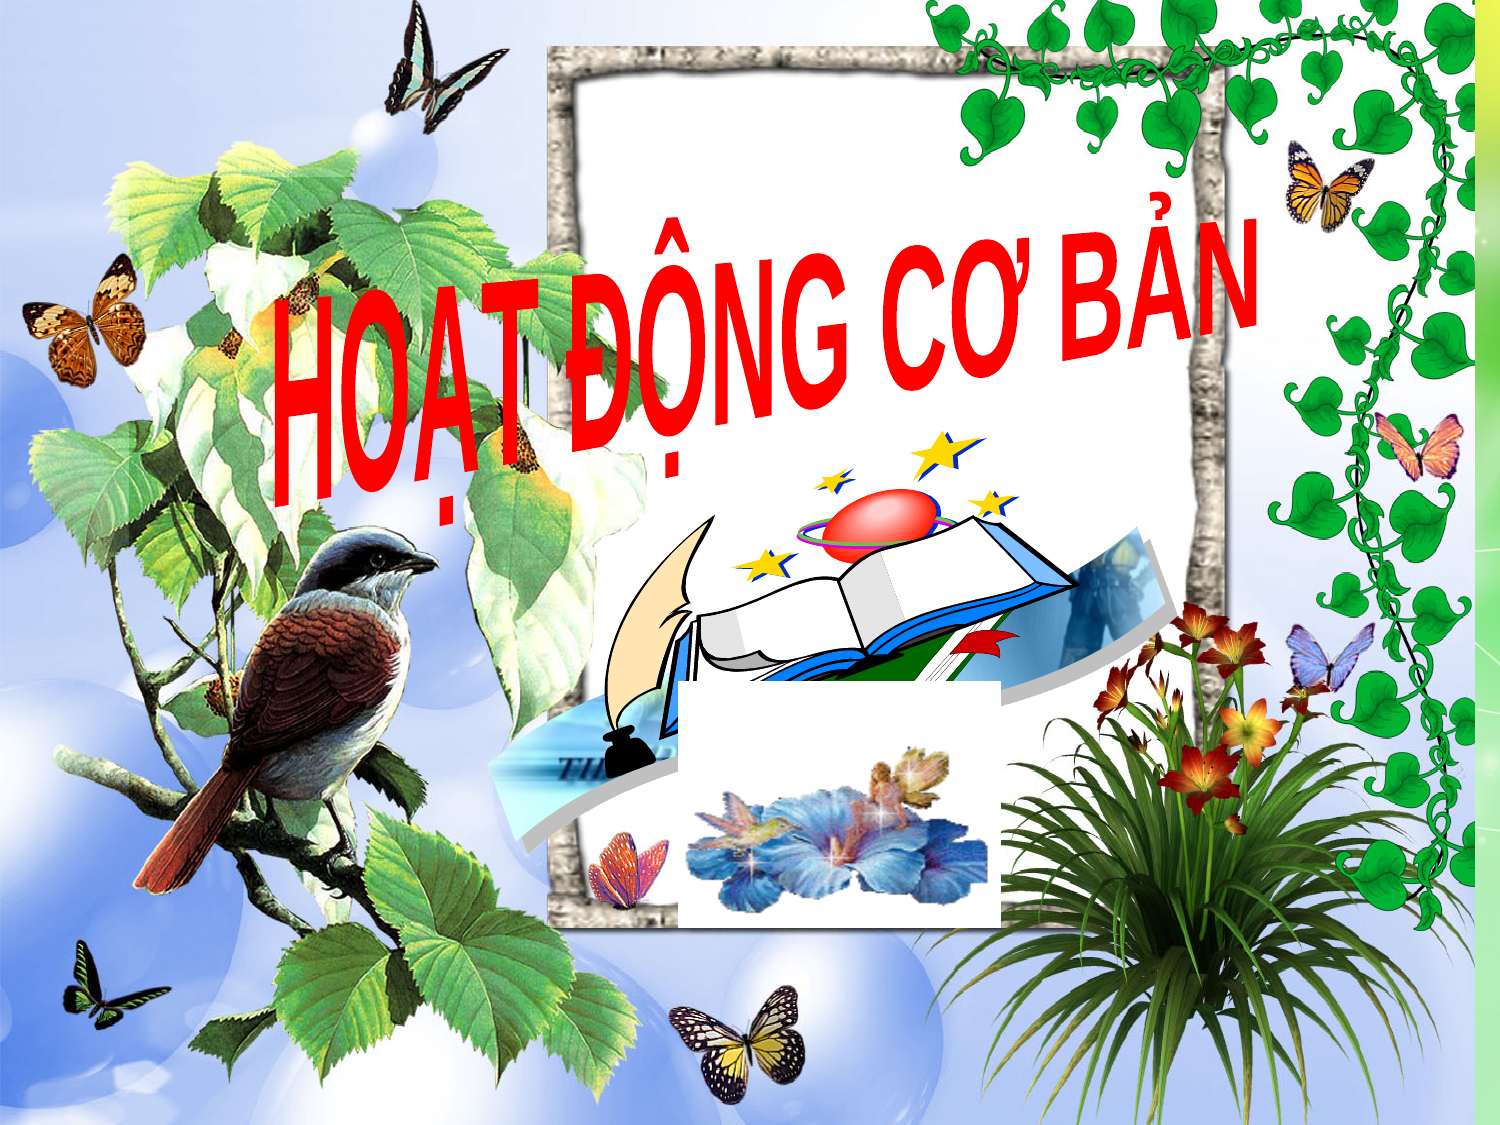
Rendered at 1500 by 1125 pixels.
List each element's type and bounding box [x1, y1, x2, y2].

picture [0, 0, 1500, 1125]
text_box [458, 490, 1151, 757]
